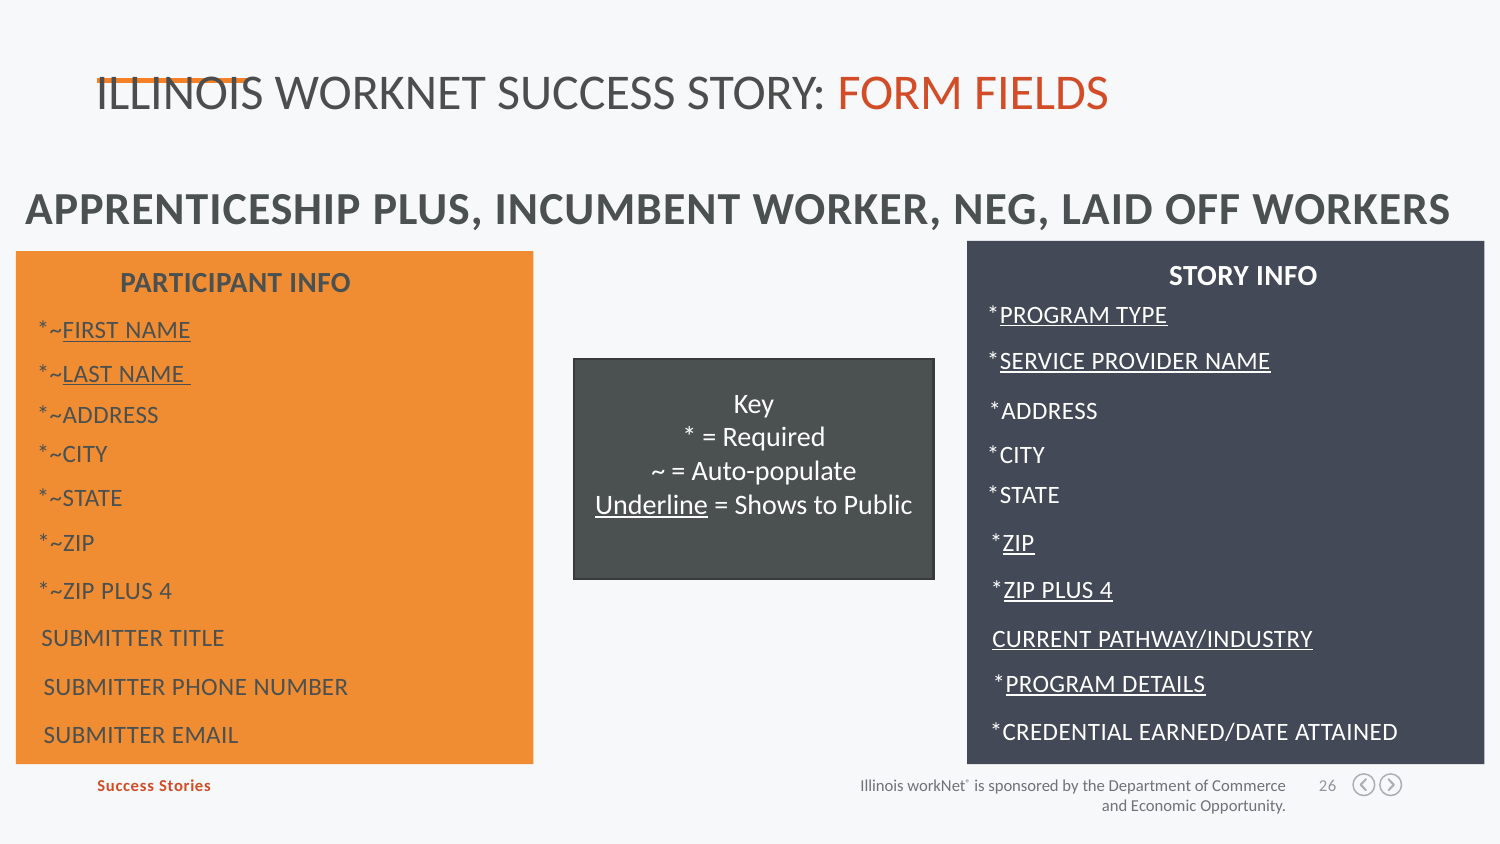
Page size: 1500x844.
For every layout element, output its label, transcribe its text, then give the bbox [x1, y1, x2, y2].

text_box *~Address [36, 392, 204, 429]
text_box *~Zip [37, 521, 204, 557]
text_box *~Last Name [36, 351, 204, 388]
list Apprenticeship Plus, Incumbent Worker, NEG, Laid Off Workers [25, 178, 1500, 242]
text_box *State [986, 473, 1153, 509]
text_box *Credential Earned/date attained [989, 709, 1479, 746]
text_box *~City [36, 432, 204, 468]
text_box Participant info [120, 262, 352, 299]
text_box Current pathway/industry [992, 616, 1340, 653]
text_box *Program type [986, 292, 1212, 329]
text_box *~Zip Plus 4 [37, 568, 204, 605]
text_box Submitter title [41, 616, 246, 652]
text_box *City [986, 433, 1153, 469]
text_box *~First Name [36, 308, 213, 344]
text_box *Program Details [992, 661, 1343, 698]
text_box [966, 242, 1485, 765]
text_box Story Info [1169, 256, 1401, 292]
text_box *Zip [989, 520, 1156, 557]
text_box Submitter email [43, 713, 391, 749]
text_box *Service Provider Name [986, 338, 1308, 375]
text_box *Zip Plus 4 [990, 567, 1157, 604]
text_box Key * = Required ~ = Auto-populate Underline = Shows to Public [573, 358, 935, 580]
list ILLINOIS WORKNET SUCCESS STORY: FORM FIELDS [95, 94, 1401, 158]
text_box [15, 250, 534, 765]
text_box *Address [988, 389, 1155, 425]
text_box *~State [36, 476, 204, 512]
text_box Submitter phone number [43, 664, 391, 701]
